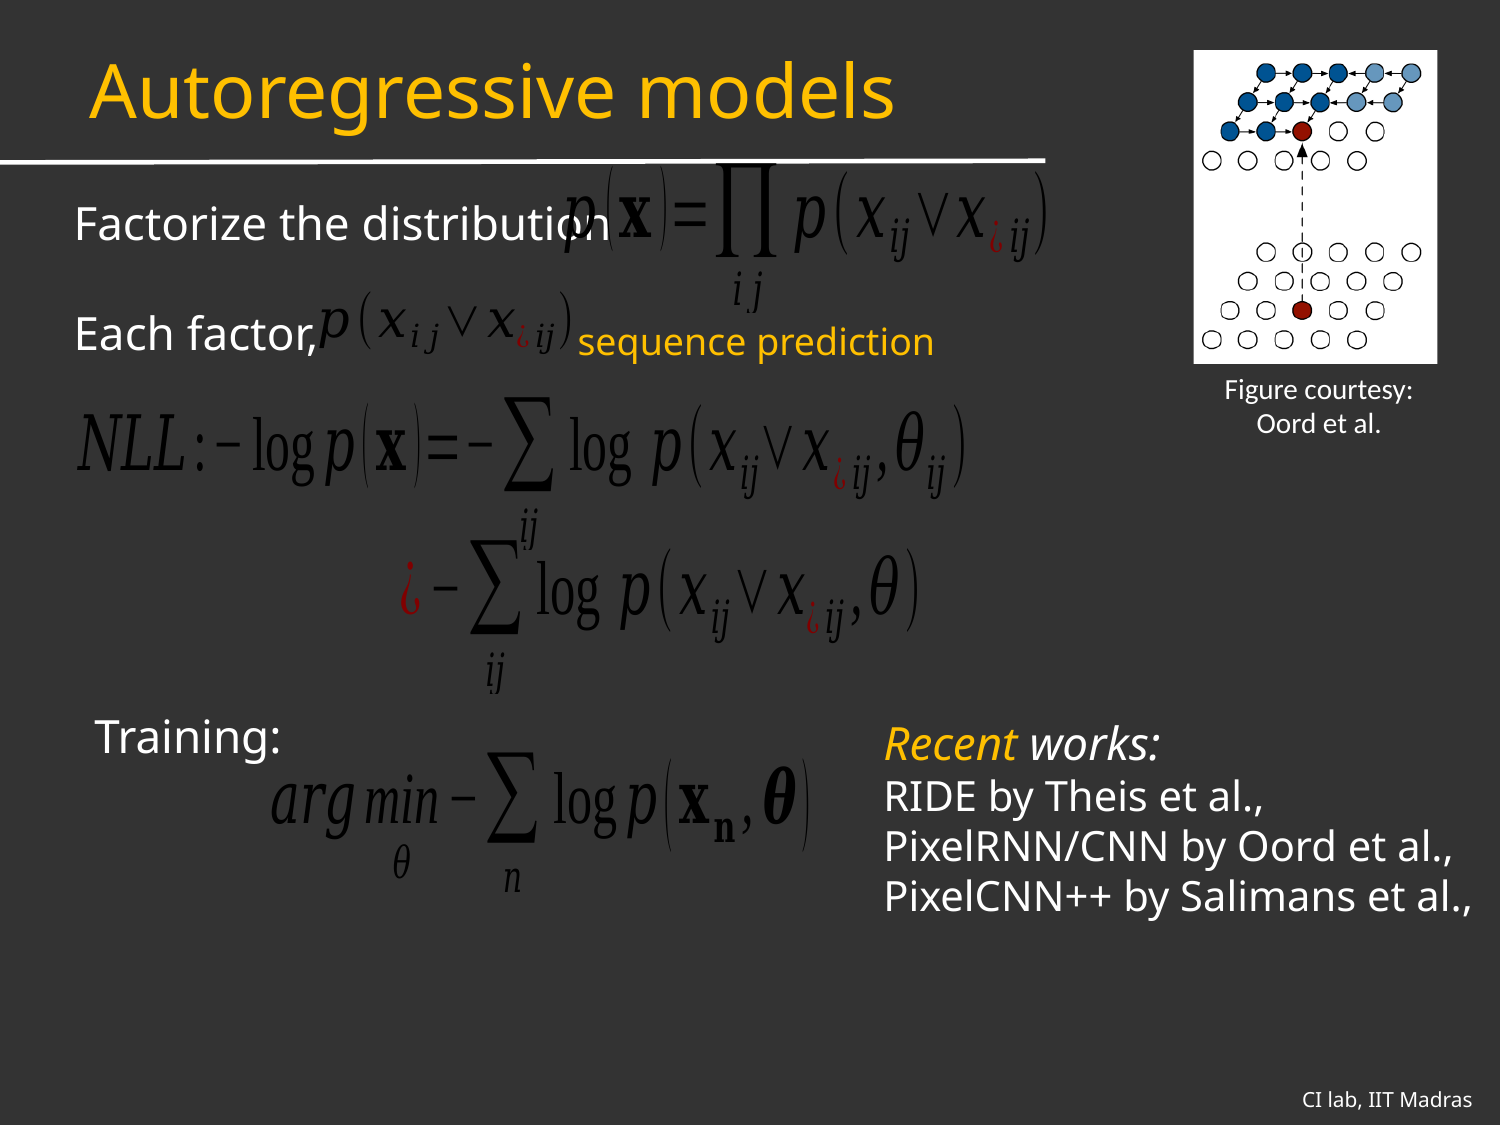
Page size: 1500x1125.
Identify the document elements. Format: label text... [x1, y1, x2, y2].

text_box sequence prediction [562, 280, 1034, 365]
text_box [1193, 49, 1438, 413]
text_box Factorize the distribution Each factor, [58, 187, 688, 368]
text_box Training: [79, 699, 300, 770]
text_box Recent works: RIDE by Theis et al., PixelRNN/CNN by Oord et al., PixelCNN++ by Salimans et al., [868, 700, 1500, 813]
title Autoregressive models [74, 25, 1397, 149]
